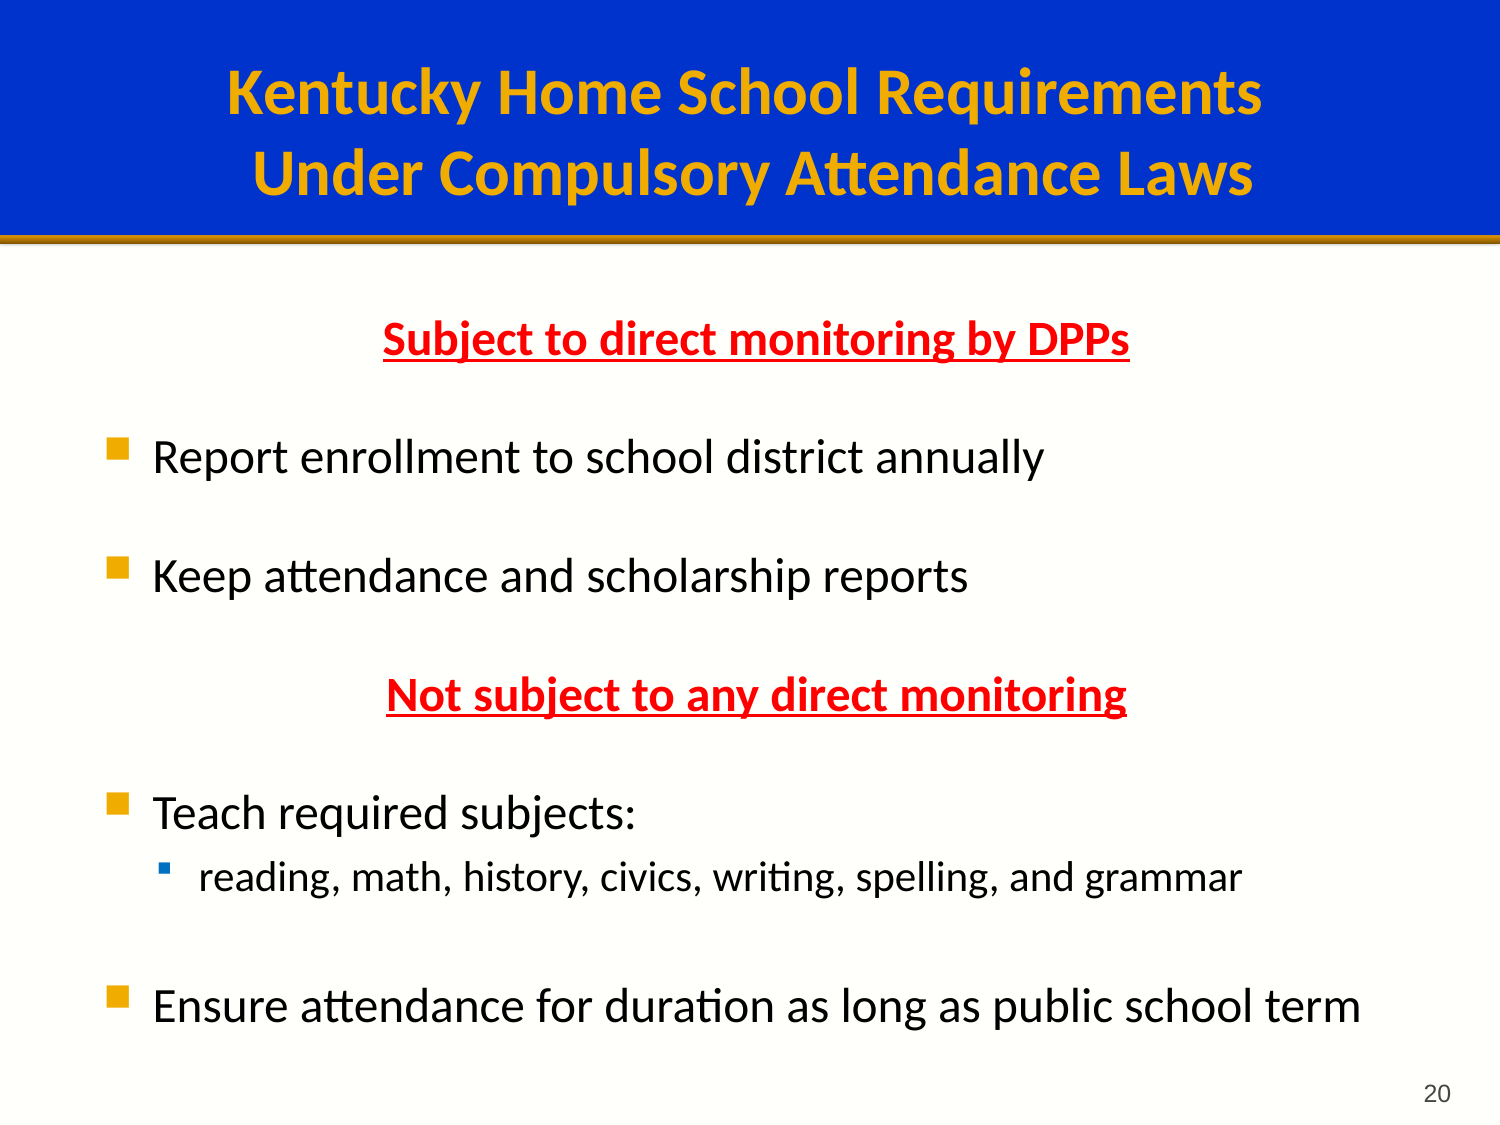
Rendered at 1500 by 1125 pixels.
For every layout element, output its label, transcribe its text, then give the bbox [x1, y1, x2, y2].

list Subject to direct monitoring by DPPs Report enrollment to school district annually Keep attendance and scholarship reports Not subject to any direct monitoring Teach required subjects: reading, math, history, civics, writing, spelling, and grammar Ensure attendance for duration as long as public school term [75, 291, 1425, 1050]
title Kentucky Home School Requirements Under Compulsory Attendance Laws [75, 25, 1425, 231]
slide_number 20 [1345, 1062, 1467, 1108]
